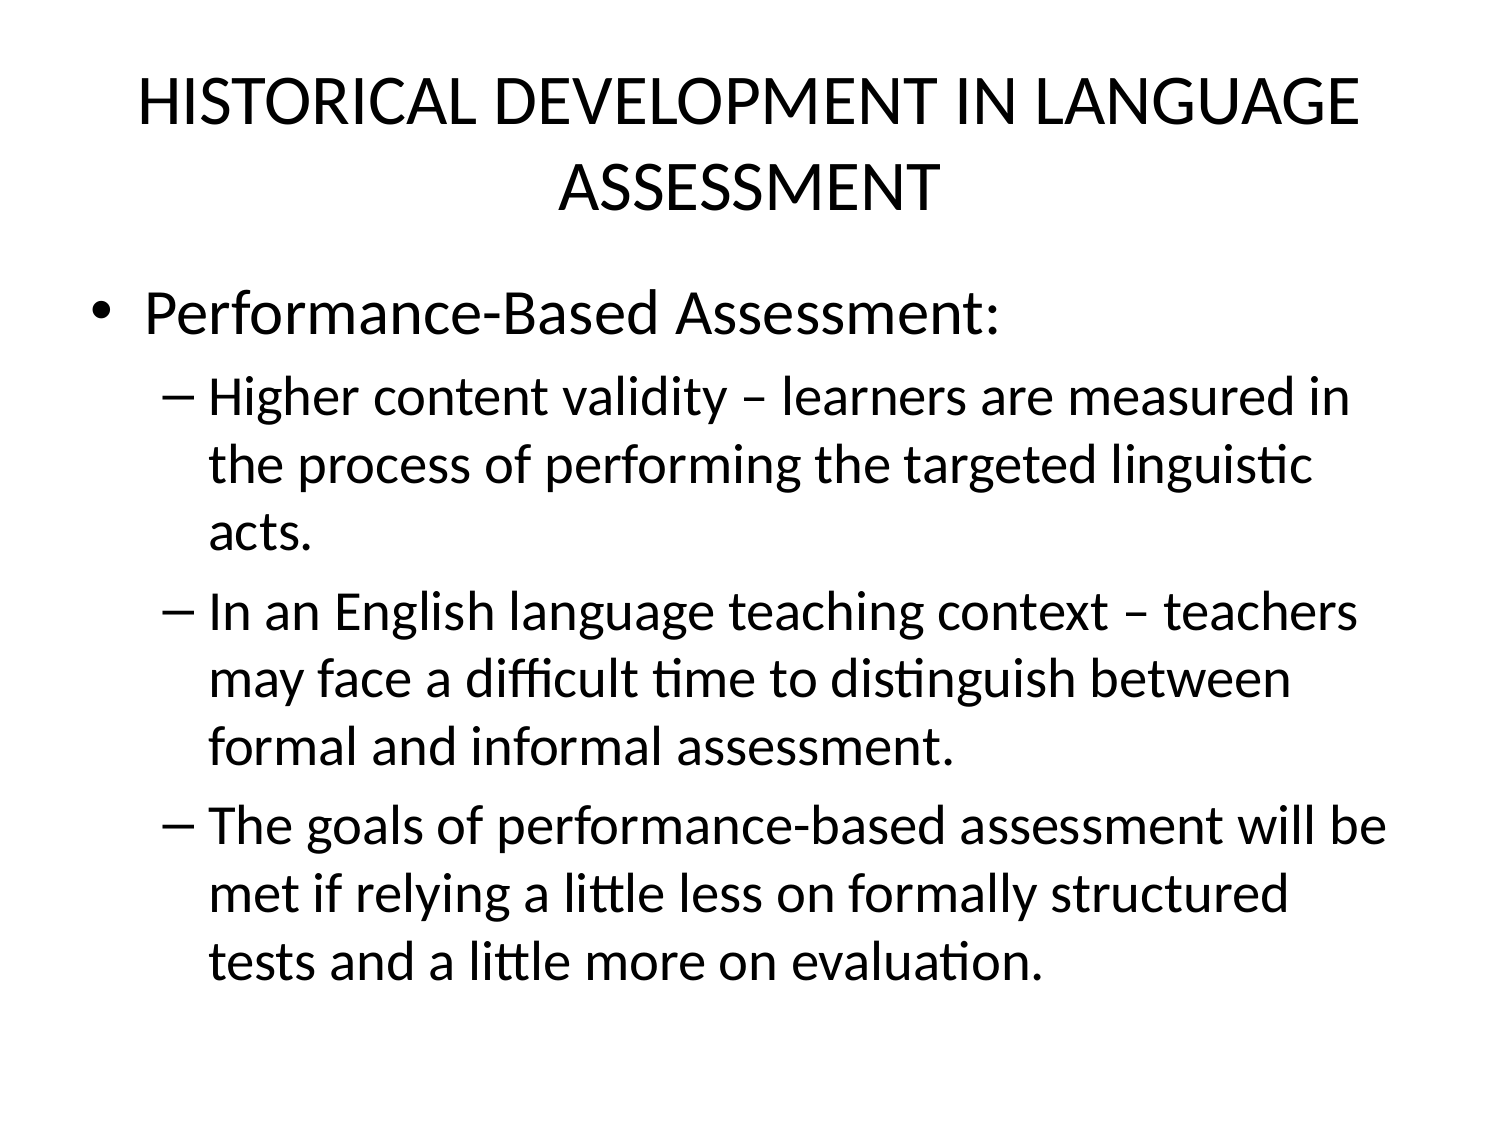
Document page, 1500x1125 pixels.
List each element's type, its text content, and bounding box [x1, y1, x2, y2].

title HISTORICAL DEVELOPMENT IN LANGUAGE ASSESSMENT [75, 45, 1425, 233]
list Performance-Based Assessment: Higher content validity – learners are measured in the process of performing the targeted linguistic acts. In an English language teaching context – teachers may face a difficult time to distinguish between formal and informal assessment. The goals of performance-based assessment will be met if relying a little less on formally structured tests and a little more on evaluation. [75, 262, 1425, 1005]
